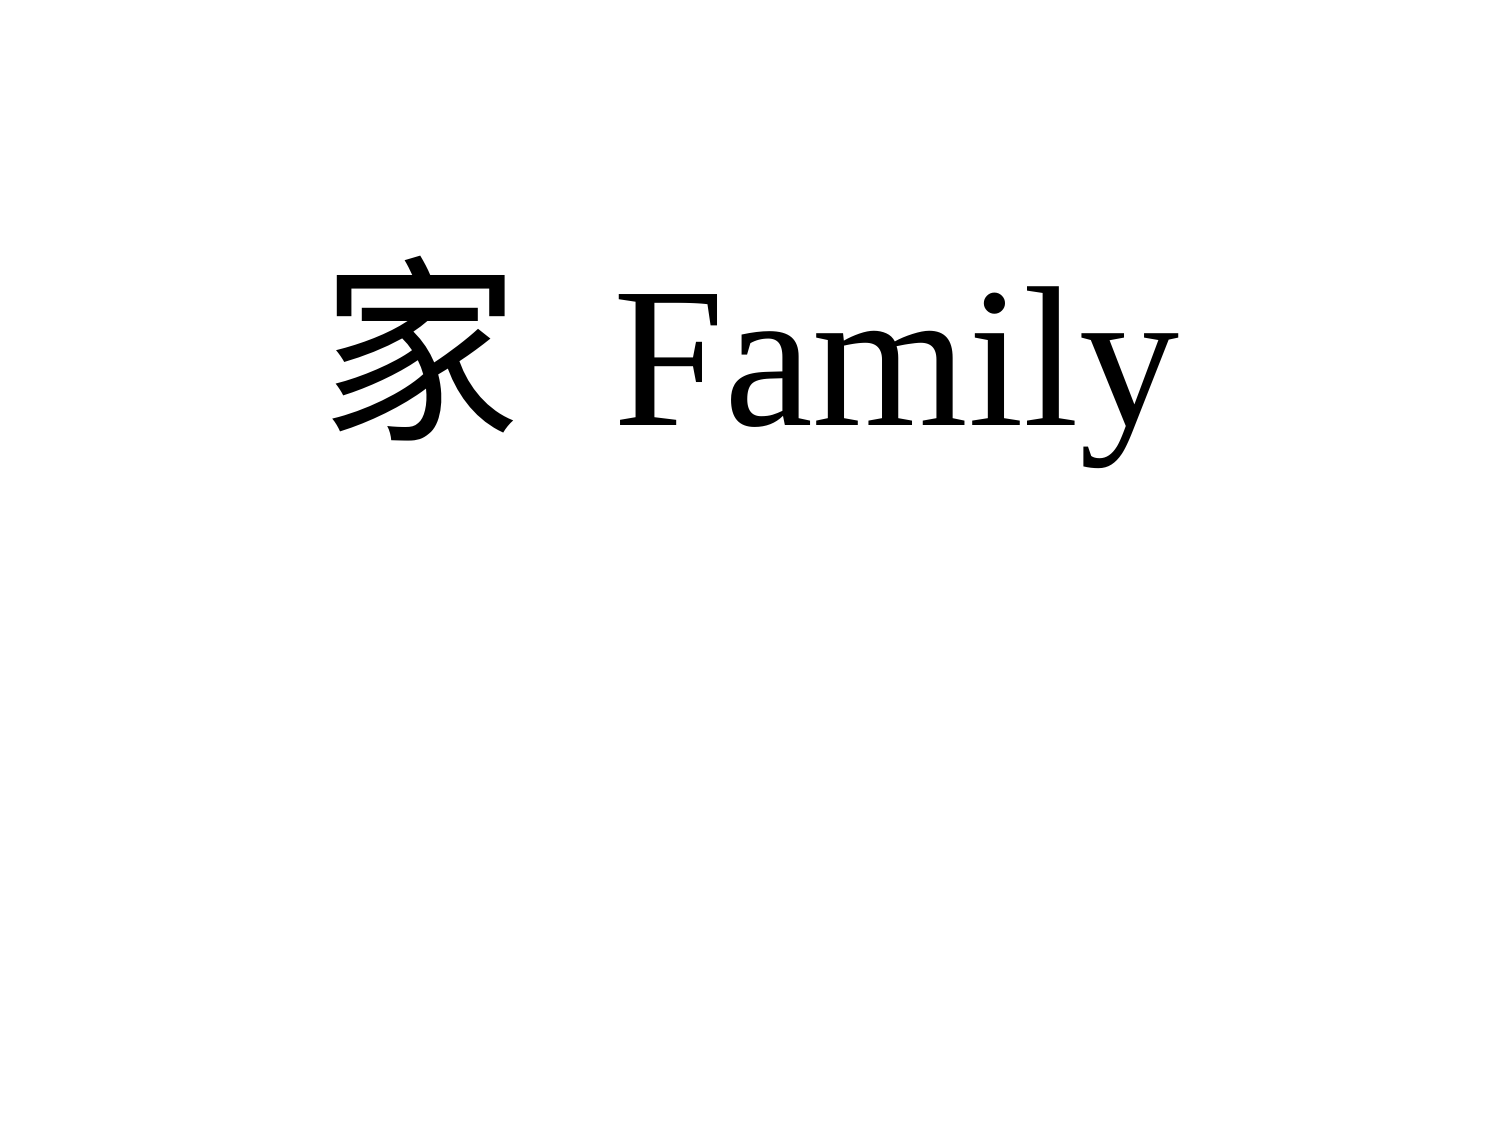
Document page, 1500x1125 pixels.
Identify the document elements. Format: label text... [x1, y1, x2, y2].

title 家 Family [112, 174, 1388, 477]
